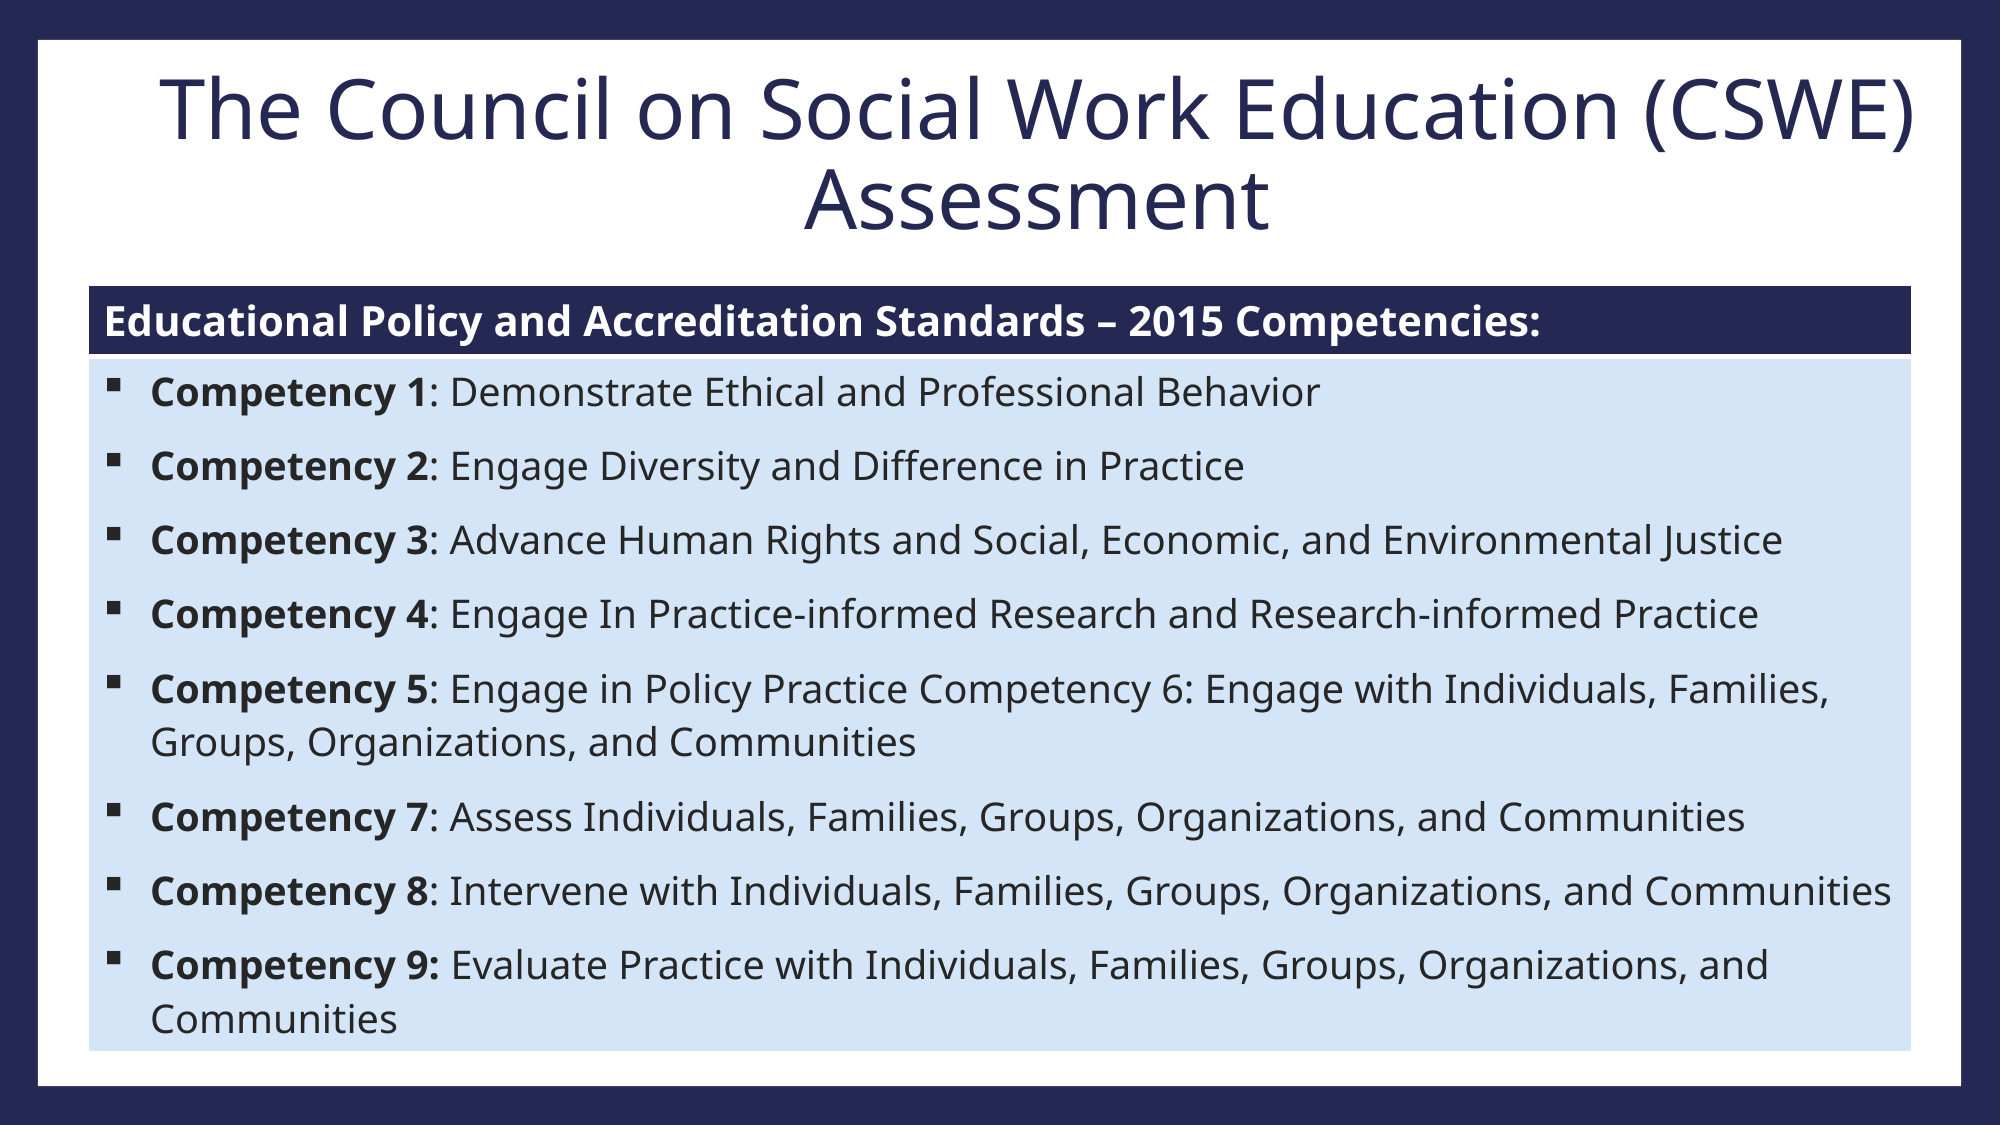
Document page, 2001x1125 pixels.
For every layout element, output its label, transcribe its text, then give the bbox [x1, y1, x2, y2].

table_cell Competency 1: Demonstrate Ethical and Professional Behavior Competency 2: Engage Diversity and Difference in Practice Competency 3: Advance Human Rights and Social, Economic, and Environmental Justice Competency 4: Engage In Practice-informed Research and Research-informed Practice Competency 5: Engage in Policy Practice Competency 6: Engage with Individuals, Families, Groups, Organizations, and Communities Competency 7: Assess Individuals, Families, Groups, Organizations, and Communities Competency 8: Intervene with Individuals, Families, Groups, Organizations, and Communities Competency 9: Evaluate Practice with Individuals, Families, Groups, Organizations, and Communities [89, 359, 1911, 1051]
title The Council on Social Work Education (CSWE) Assessment [76, 46, 2000, 269]
table_header Educational Policy and Accreditation Standards – 2015 Competencies: [89, 286, 1911, 354]
